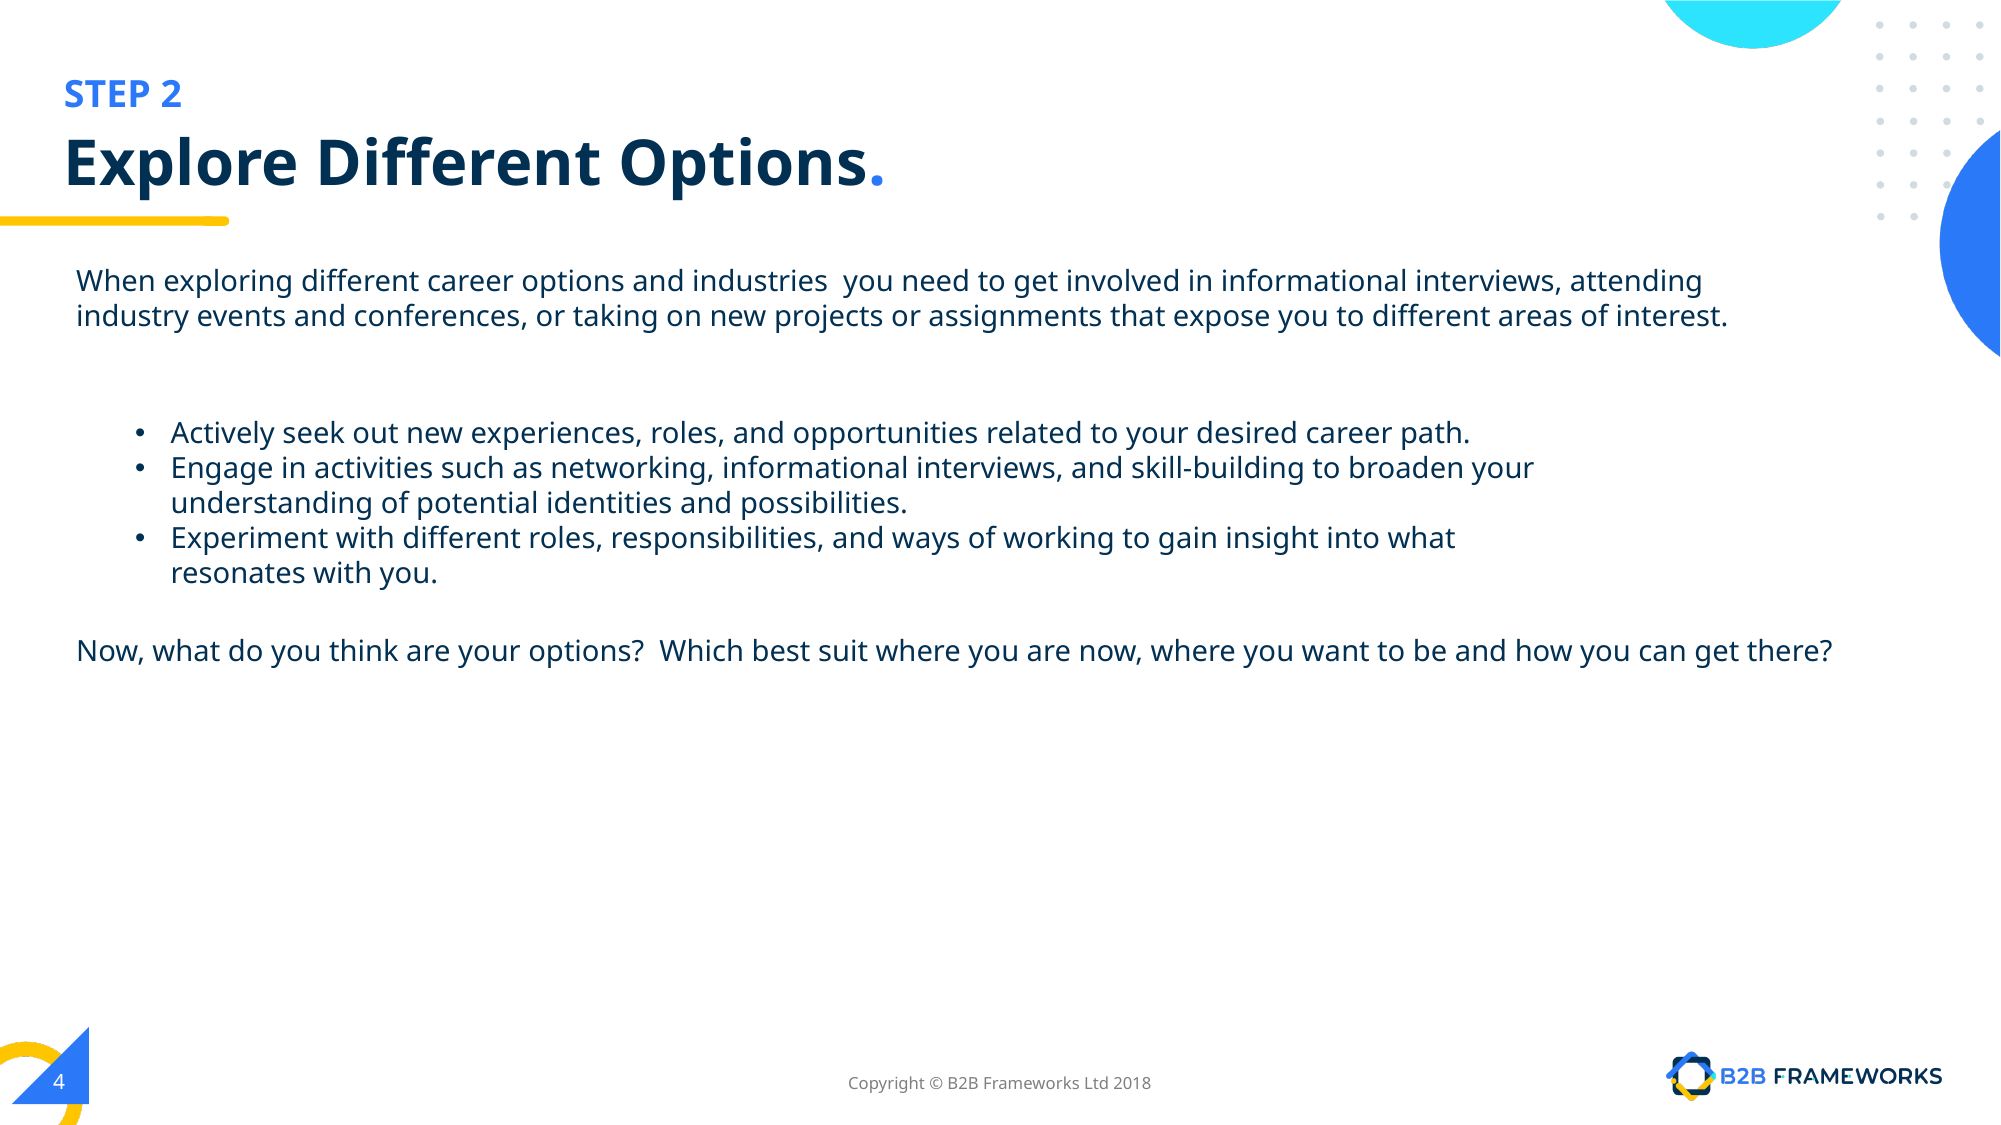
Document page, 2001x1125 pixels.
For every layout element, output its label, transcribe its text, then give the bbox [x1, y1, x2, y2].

text_box Actively seek out new experiences, roles, and opportunities related to your desired career path. Engage in activities such as networking, informational interviews, and skill-building to broaden your understanding of potential identities and possibilities. Experiment with different roles, responsibilities, and ways of working to gain insight into what resonates with you. [118, 407, 1599, 597]
picture [0, 1041, 84, 1125]
slide_number 4 [38, 1052, 488, 1113]
text_box Now, what do you think are your options? Which best suit where you are now, where you want to be and how you can get there? [61, 625, 1901, 715]
picture [1655, 1040, 1952, 1111]
text_box When exploring different career options and industries you need to get involved in informational interviews, attending industry events and conferences, or taking on new projects or assignments that expose you to different areas of interest. [61, 254, 1754, 380]
footer Copyright © B2B Frameworks Ltd 2018 [662, 1052, 1338, 1113]
title Explore Different Options. [49, 123, 1668, 207]
picture [1658, 1, 1851, 54]
picture [1932, 118, 2001, 372]
